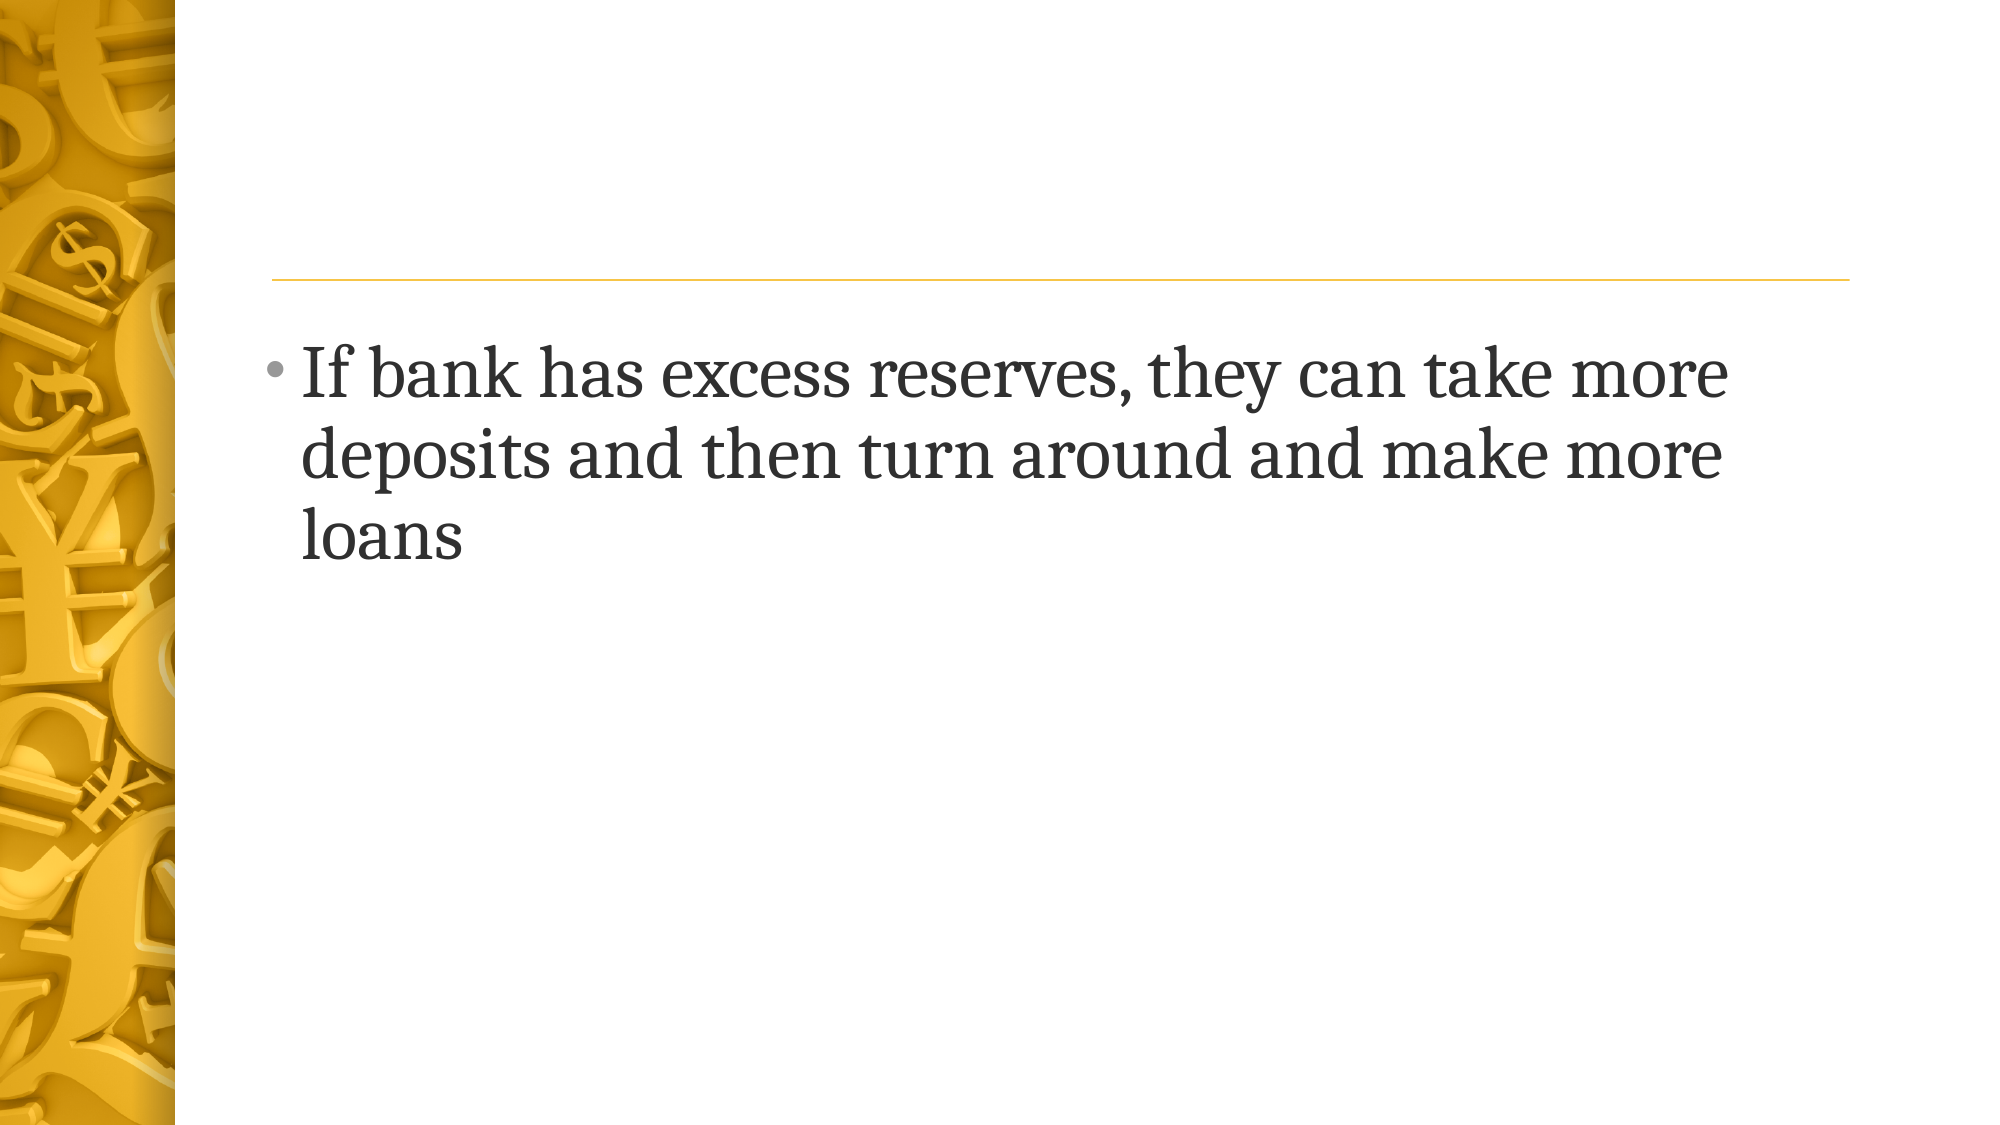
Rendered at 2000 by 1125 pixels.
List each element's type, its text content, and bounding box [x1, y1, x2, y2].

list If bank has excess reserves, they can take more deposits and then turn around and make more loans [249, 324, 1863, 1012]
picture [0, 0, 175, 1125]
